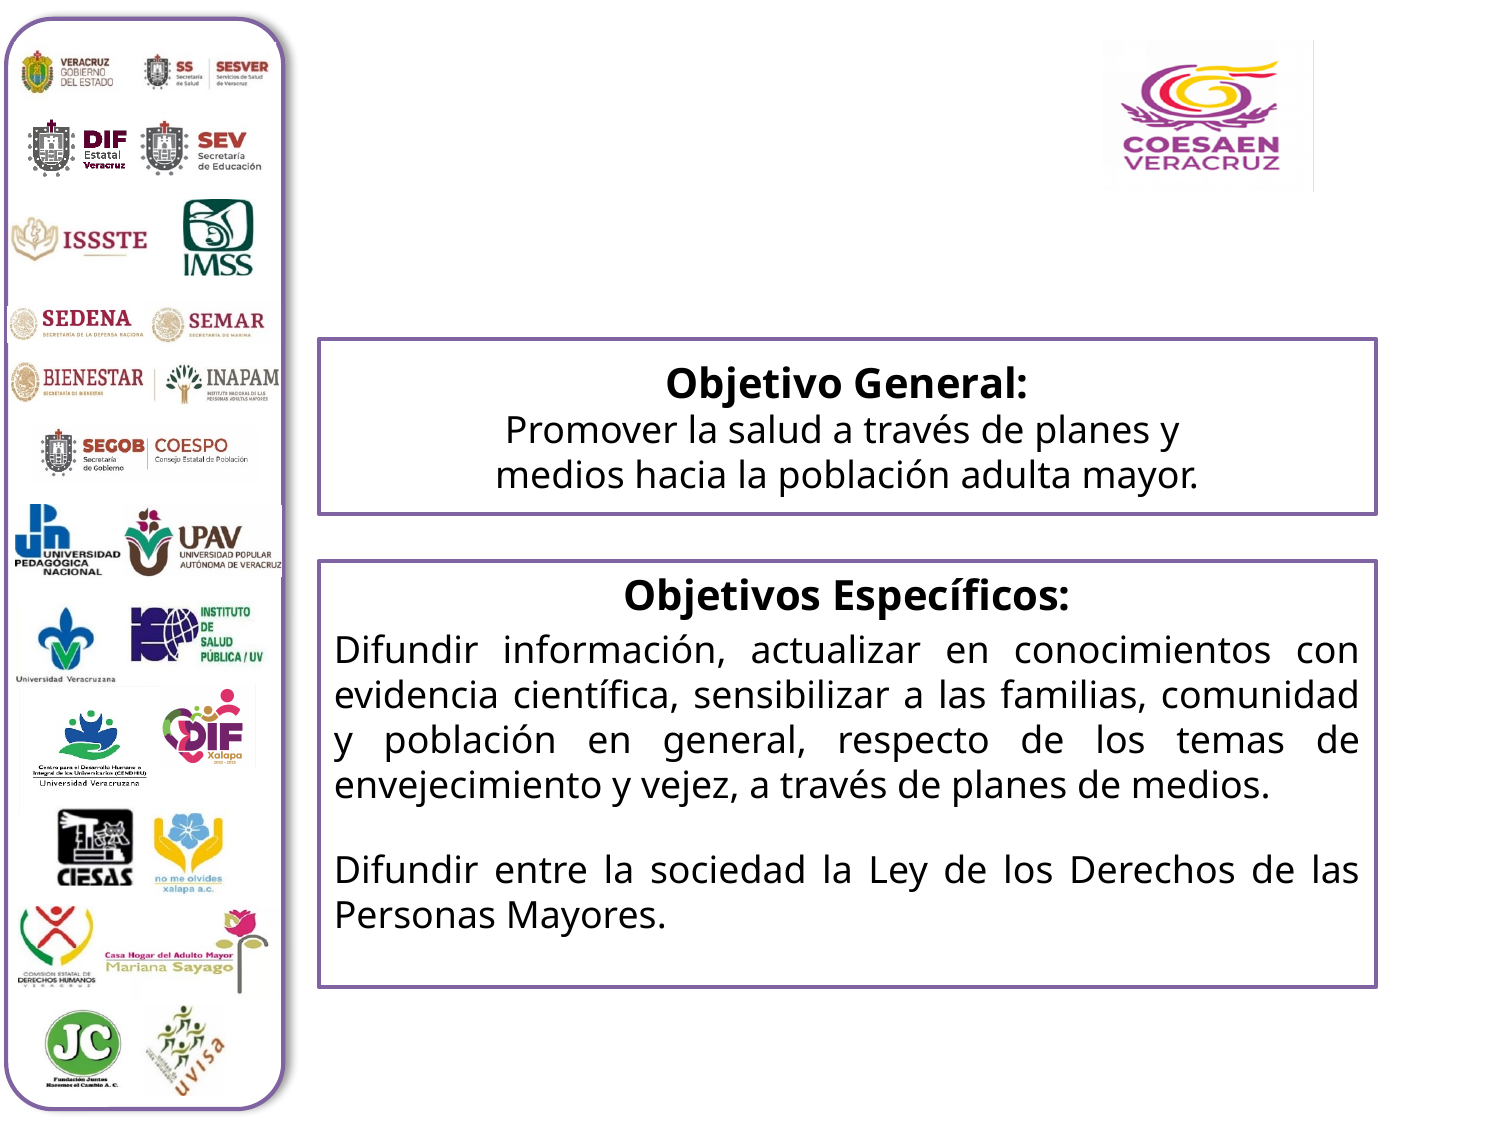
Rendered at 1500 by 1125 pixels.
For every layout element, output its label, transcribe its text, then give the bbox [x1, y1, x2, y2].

picture [15, 504, 282, 580]
picture [14, 42, 277, 101]
subtitle Objetivos Específicos: Difundir información, actualizar en conocimientos con evidencia científica, sensibilizar a las familias, comunidad y población en general, respecto de los temas de envejecimiento y vejez, a través de planes de medios. Difundir entre la sociedad la Ley de los Derechos de las Personas Mayores. [317, 559, 1378, 989]
picture [16, 603, 116, 685]
picture [10, 216, 148, 265]
picture [43, 1009, 123, 1089]
picture [31, 426, 259, 486]
picture [126, 601, 279, 680]
picture [1101, 40, 1314, 193]
picture [11, 362, 279, 408]
title Objetivo General: Promover la salud a través de planes y medios hacia la población adulta mayor. [317, 337, 1378, 516]
picture [7, 301, 281, 347]
picture [139, 1005, 237, 1096]
picture [13, 102, 269, 188]
picture [19, 684, 256, 896]
picture [183, 199, 256, 276]
picture [18, 905, 281, 1000]
